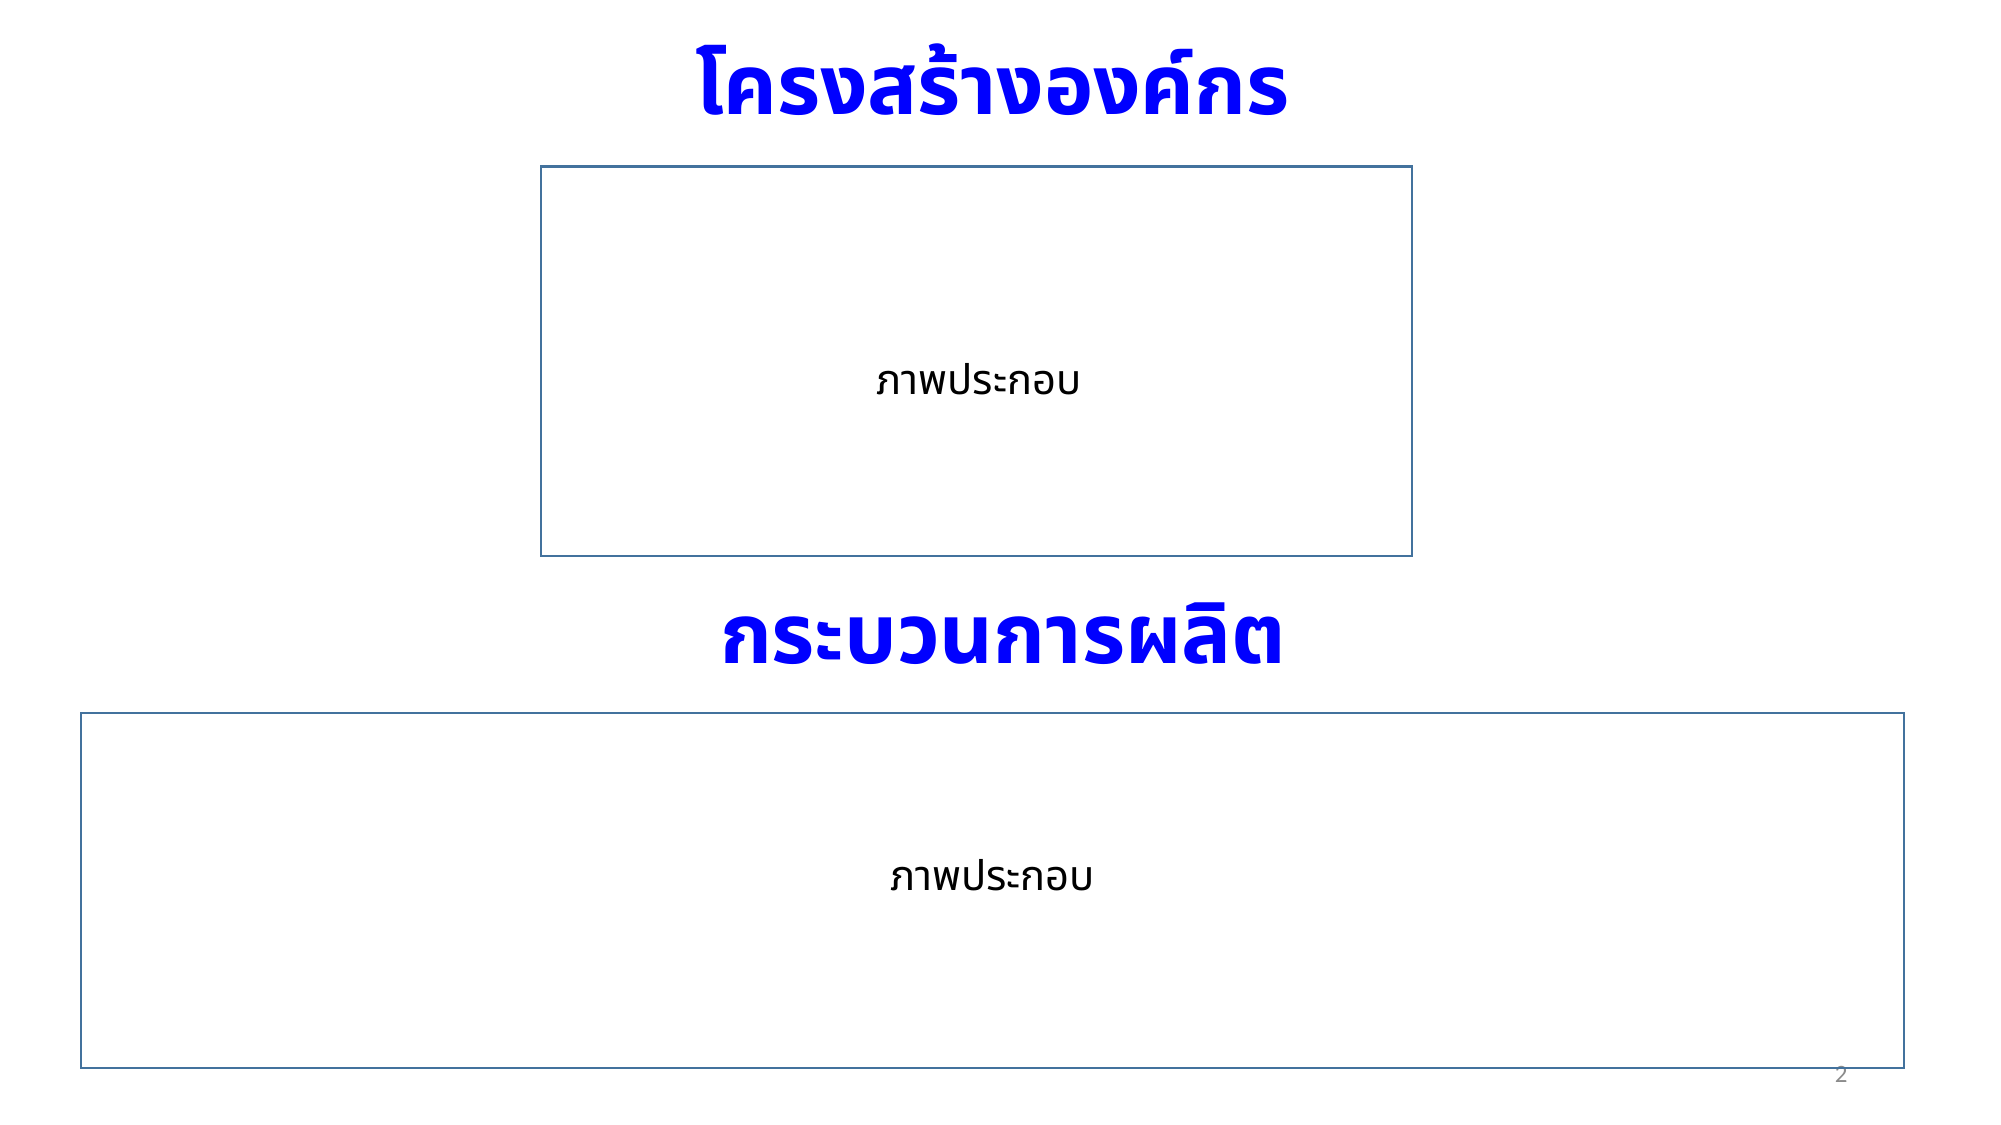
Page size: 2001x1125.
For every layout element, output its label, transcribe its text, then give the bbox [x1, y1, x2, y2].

text_box ภาพประกอบ [843, 345, 1115, 411]
text_box [80, 712, 1905, 1069]
text_box กระบวนการผลิต [669, 572, 1337, 702]
title โครงสร้างองค์กร [648, 22, 1337, 152]
text_box ภาพประกอบ [875, 841, 1110, 907]
text_box [540, 165, 1413, 557]
slide_number 2 [1412, 1069, 1863, 1103]
